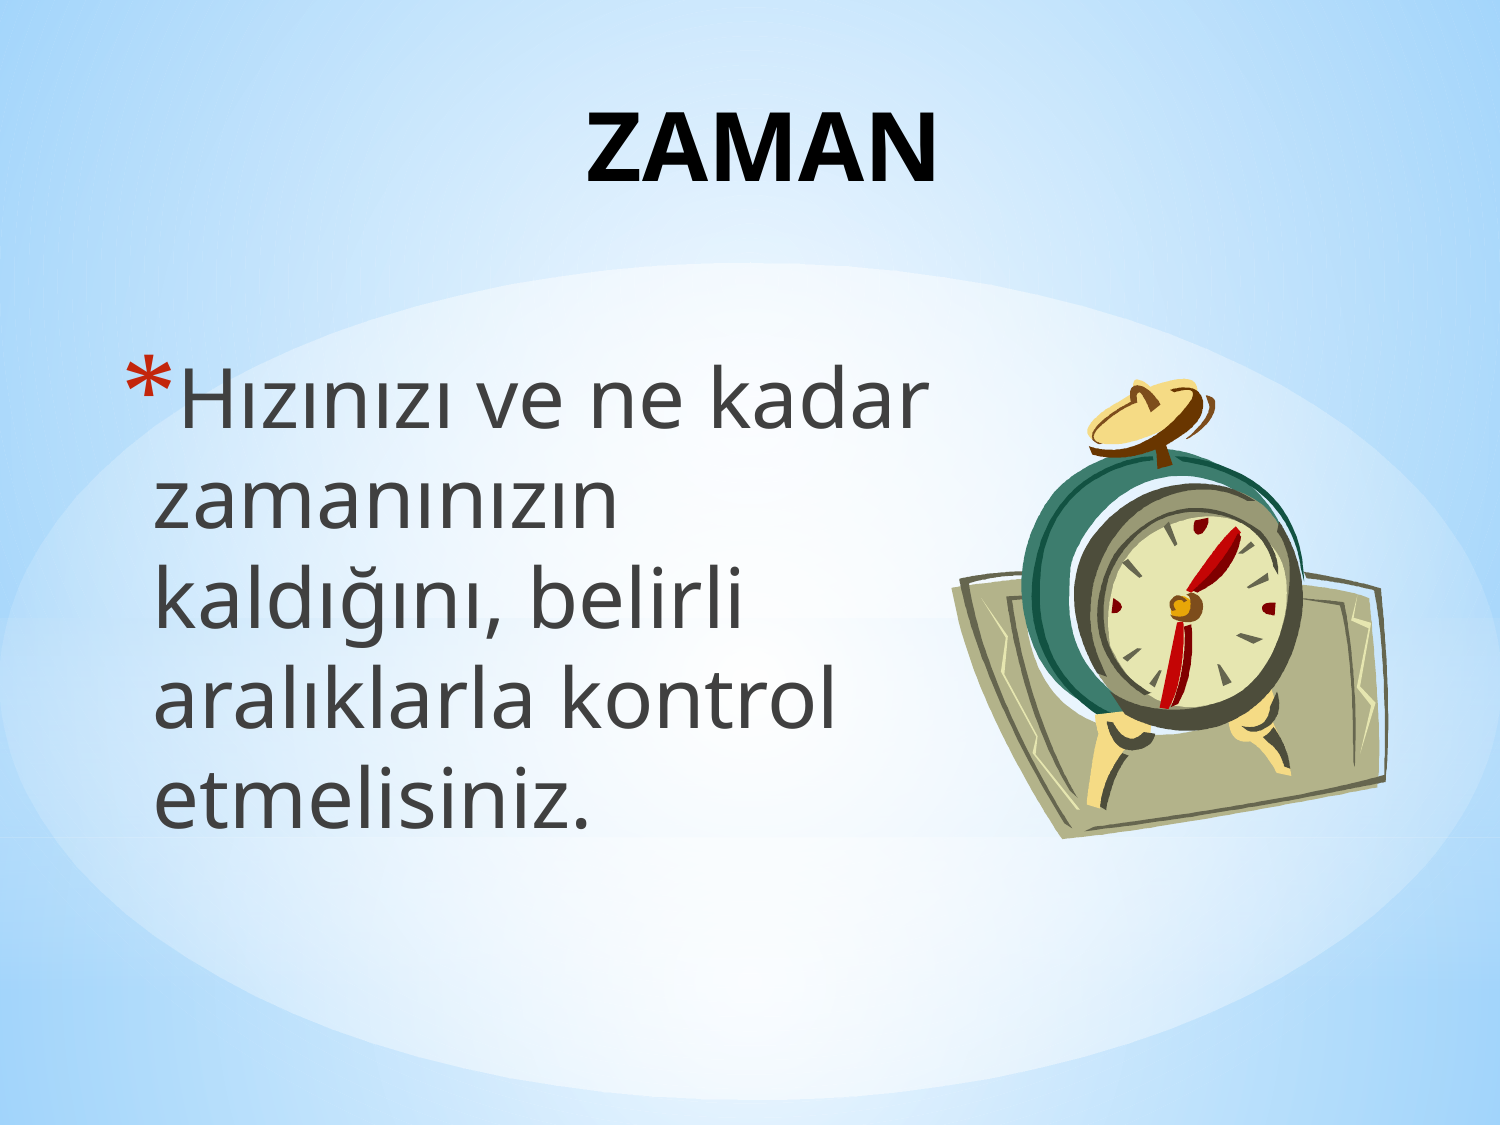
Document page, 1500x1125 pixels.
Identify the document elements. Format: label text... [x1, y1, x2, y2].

picture [950, 373, 1396, 847]
list Hızınızı ve ne kadar zamanınızın kaldığını, belirli aralıklarla kontrol etmelisiniz. [100, 338, 951, 909]
title ZAMAN [230, 78, 1299, 266]
